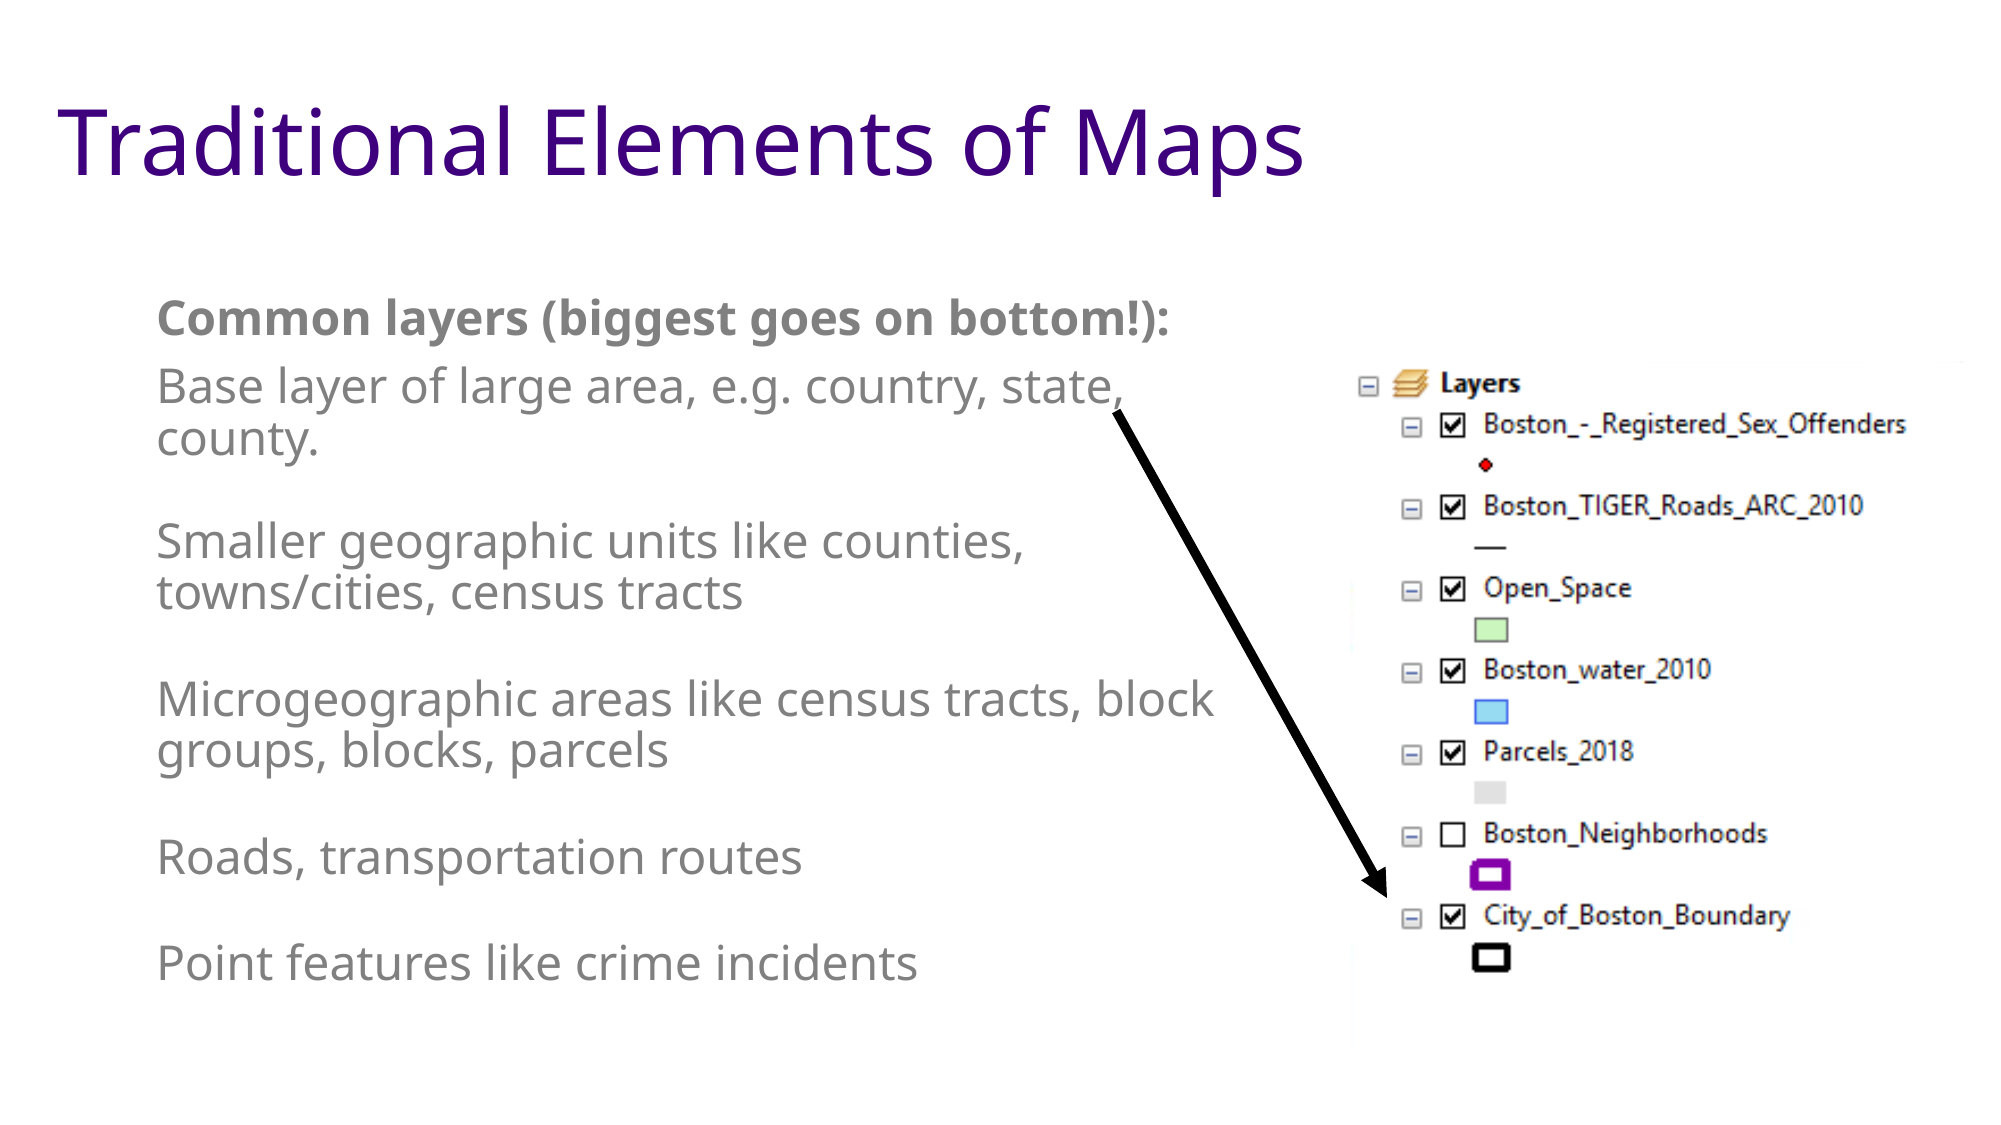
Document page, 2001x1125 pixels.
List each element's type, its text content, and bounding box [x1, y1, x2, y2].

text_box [1116, 410, 1388, 899]
picture [1349, 361, 1968, 1048]
list Common layers (biggest goes on bottom!): Base layer of large area, e.g. country, state, county. Smaller geographic units like counties, towns/cities, census tracts Microgeographic areas like census tracts, block groups, blocks, parcels Roads, transportation routes Point features like crime incidents [141, 286, 1251, 1001]
title Traditional Elements of Maps [42, 37, 1768, 255]
